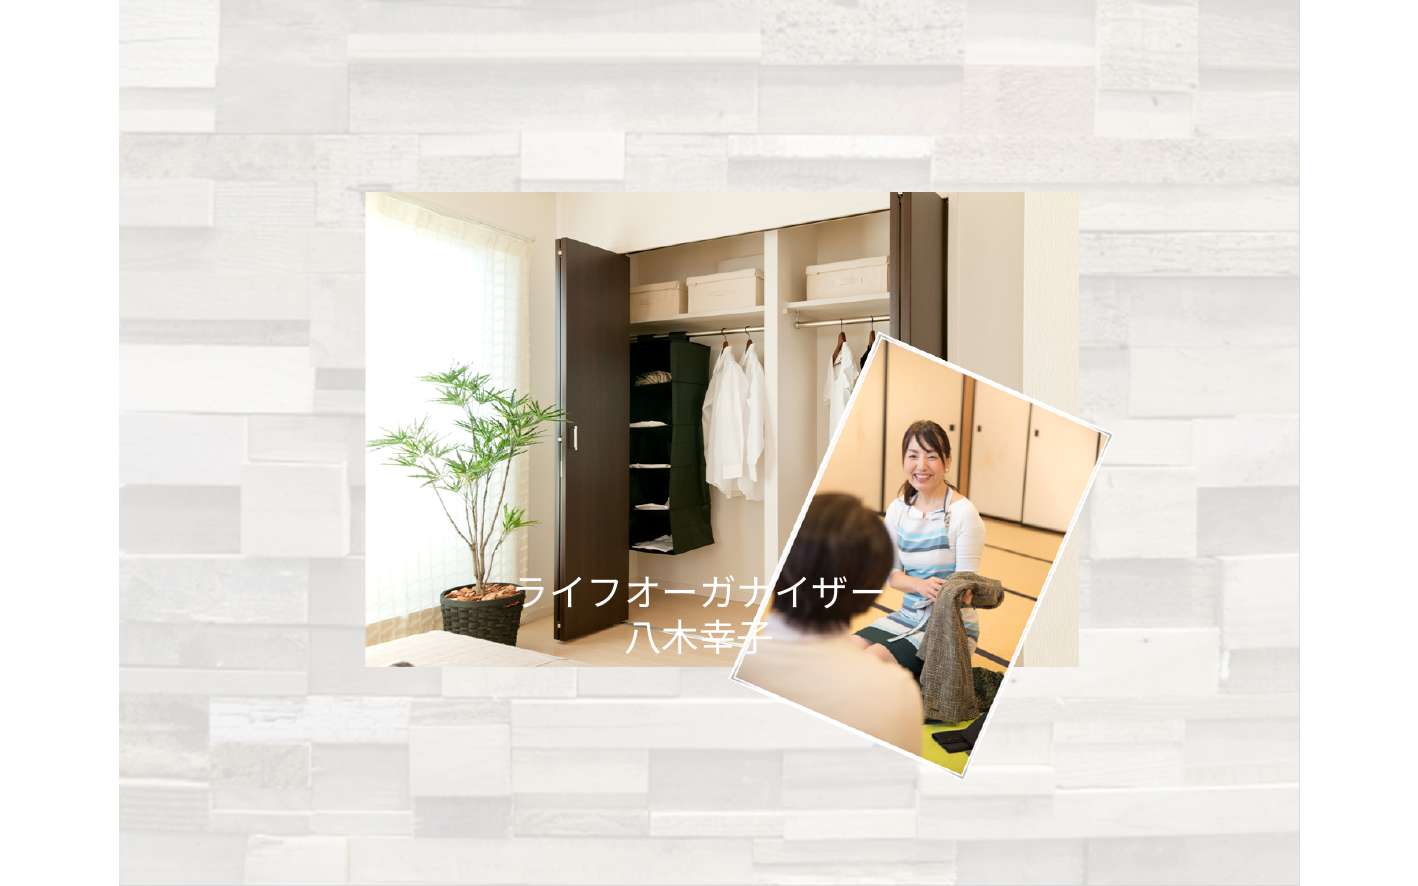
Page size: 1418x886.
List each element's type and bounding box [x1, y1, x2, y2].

text_box [118, 0, 1300, 886]
